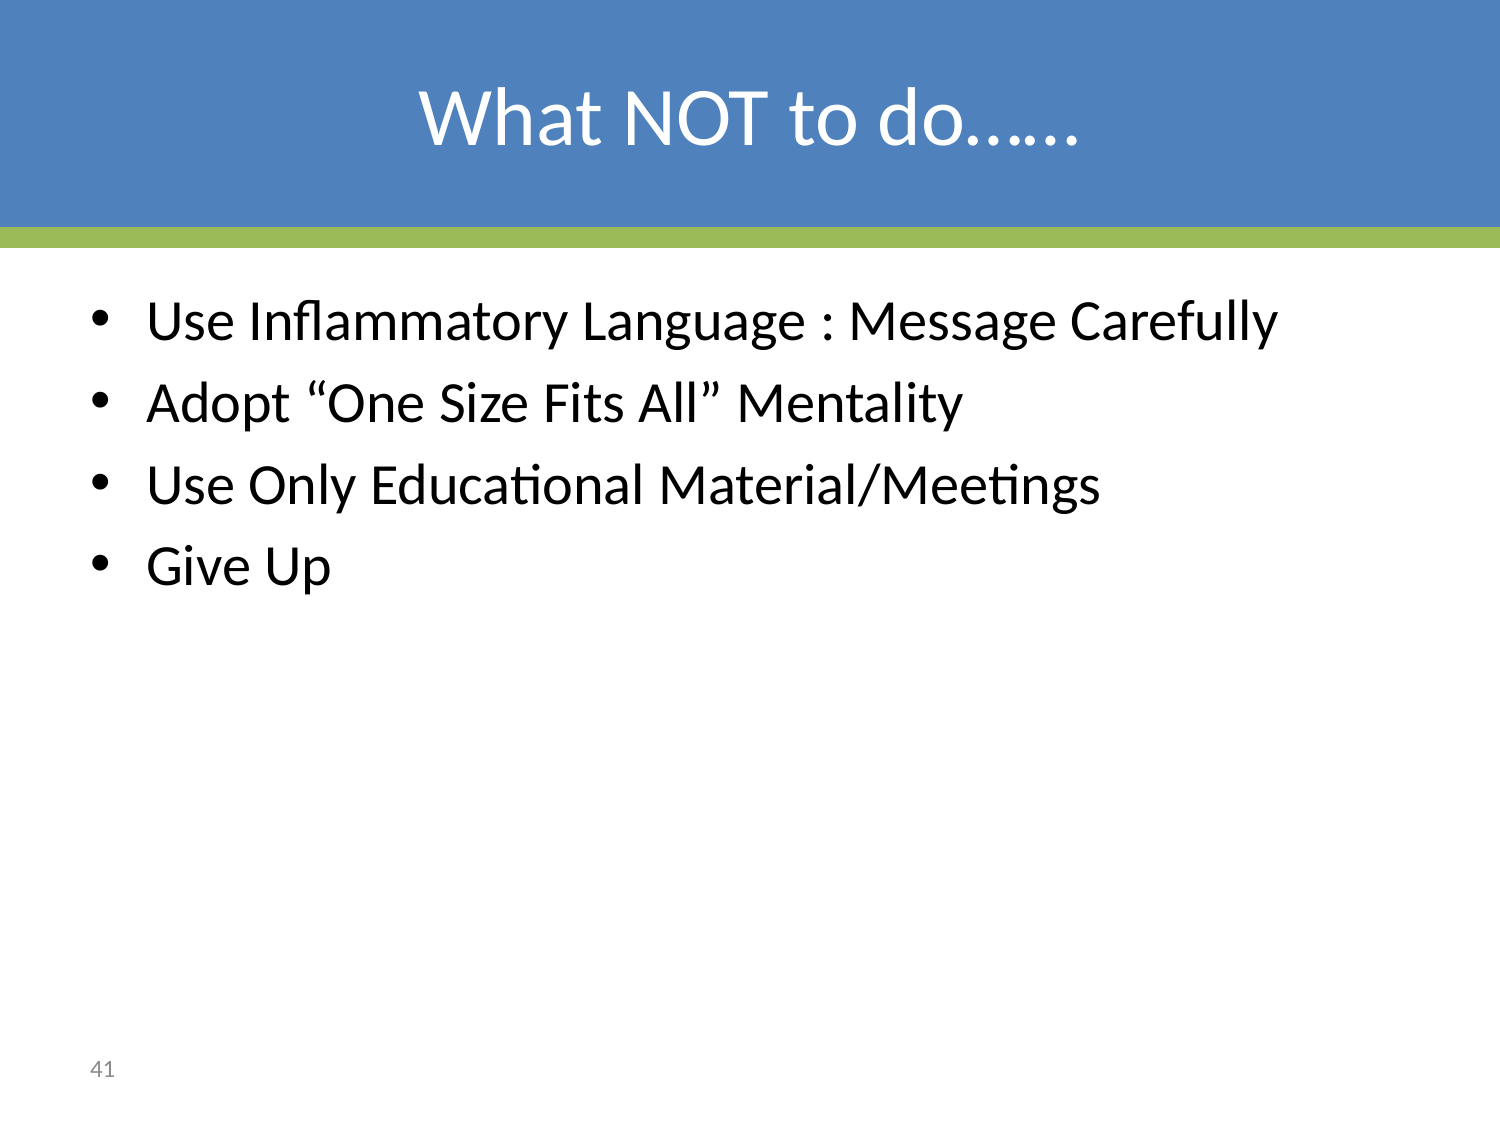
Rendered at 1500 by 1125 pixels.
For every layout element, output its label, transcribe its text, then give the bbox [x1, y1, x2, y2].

title What NOT to do…… [0, 0, 1500, 225]
slide_number 41 [75, 1037, 425, 1098]
list Use Inflammatory Language : Message Carefully Adopt “One Size Fits All” Mentality Use Only Educational Material/Meetings Give Up [75, 275, 1413, 950]
